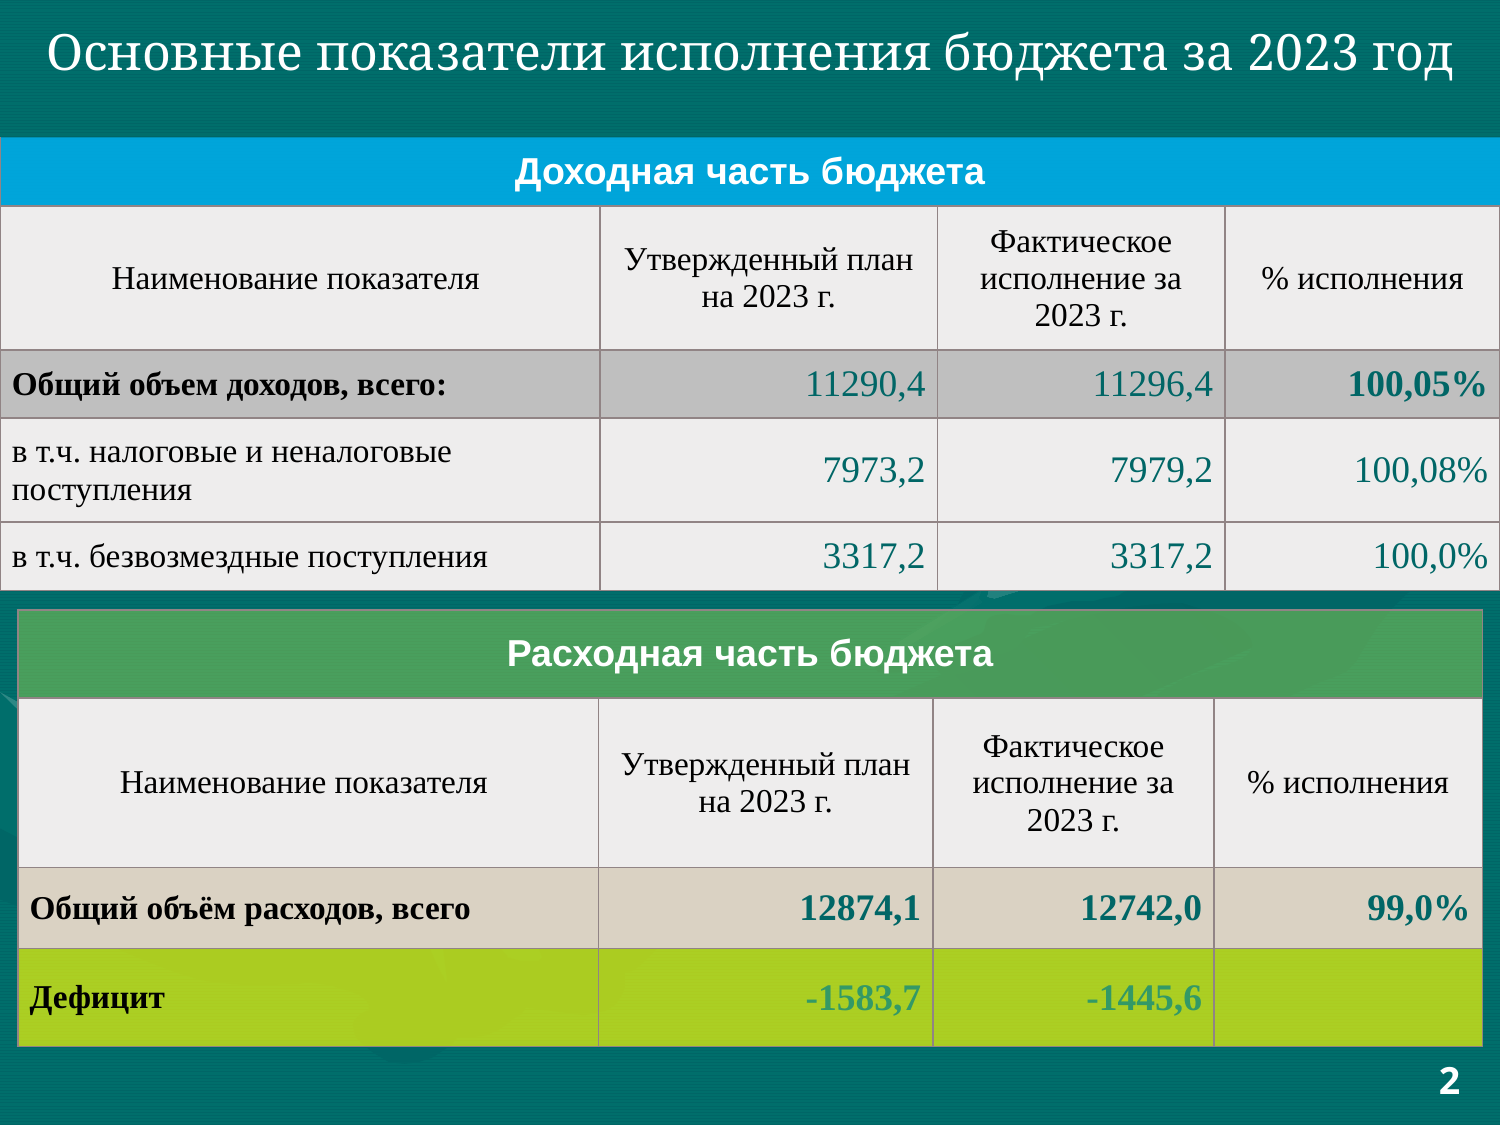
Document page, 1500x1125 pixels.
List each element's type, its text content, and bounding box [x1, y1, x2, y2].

table_cell -1583,7 [599, 949, 932, 1046]
table_cell Утвержденный план на 2023 г. [599, 699, 932, 867]
table_cell % исполнения [1226, 207, 1499, 349]
table_cell Дефицит [19, 949, 598, 1046]
table_cell 100,08% [1226, 419, 1499, 521]
table_cell 100,0% [1226, 523, 1499, 590]
table_cell [1215, 949, 1482, 1046]
table_cell 3317,2 [601, 523, 937, 590]
table_cell в т.ч. безвозмездные поступления [1, 523, 599, 590]
table_cell 7979,2 [938, 419, 1224, 521]
table_cell в т.ч. налоговые и неналоговые поступления [1, 419, 599, 521]
text_box 2 [1399, 1049, 1475, 1110]
table_cell -1445,6 [934, 949, 1213, 1046]
table_header Расходная часть бюджета [19, 611, 1482, 697]
table_cell Наименование показателя [1, 207, 599, 349]
table_cell 100,05% [1226, 351, 1499, 417]
table_cell Наименование показателя [19, 699, 598, 867]
table_cell 11296,4 [938, 351, 1224, 417]
table_cell 7973,2 [601, 419, 937, 521]
table_cell 12742,0 [934, 868, 1213, 948]
table_cell 11290,4 [601, 351, 937, 417]
table_cell Общий объём расходов, всего [19, 868, 598, 948]
table_cell % исполнения [1215, 699, 1482, 867]
table_cell Утвержденный план на 2023 г. [601, 207, 937, 349]
table_cell Фактическое исполнение за 2023 г. [938, 207, 1224, 349]
table_cell Фактическое исполнение за 2023 г. [934, 699, 1213, 867]
table_cell Общий объем доходов, всего: [1, 351, 599, 417]
text_box Основные показатели исполнения бюджета за 2023 год [0, 25, 1500, 86]
table_cell 3317,2 [938, 523, 1224, 590]
table_cell 12874,1 [599, 868, 932, 948]
table_header Доходная часть бюджета [1, 137, 1500, 205]
table_cell 99,0% [1215, 868, 1482, 948]
